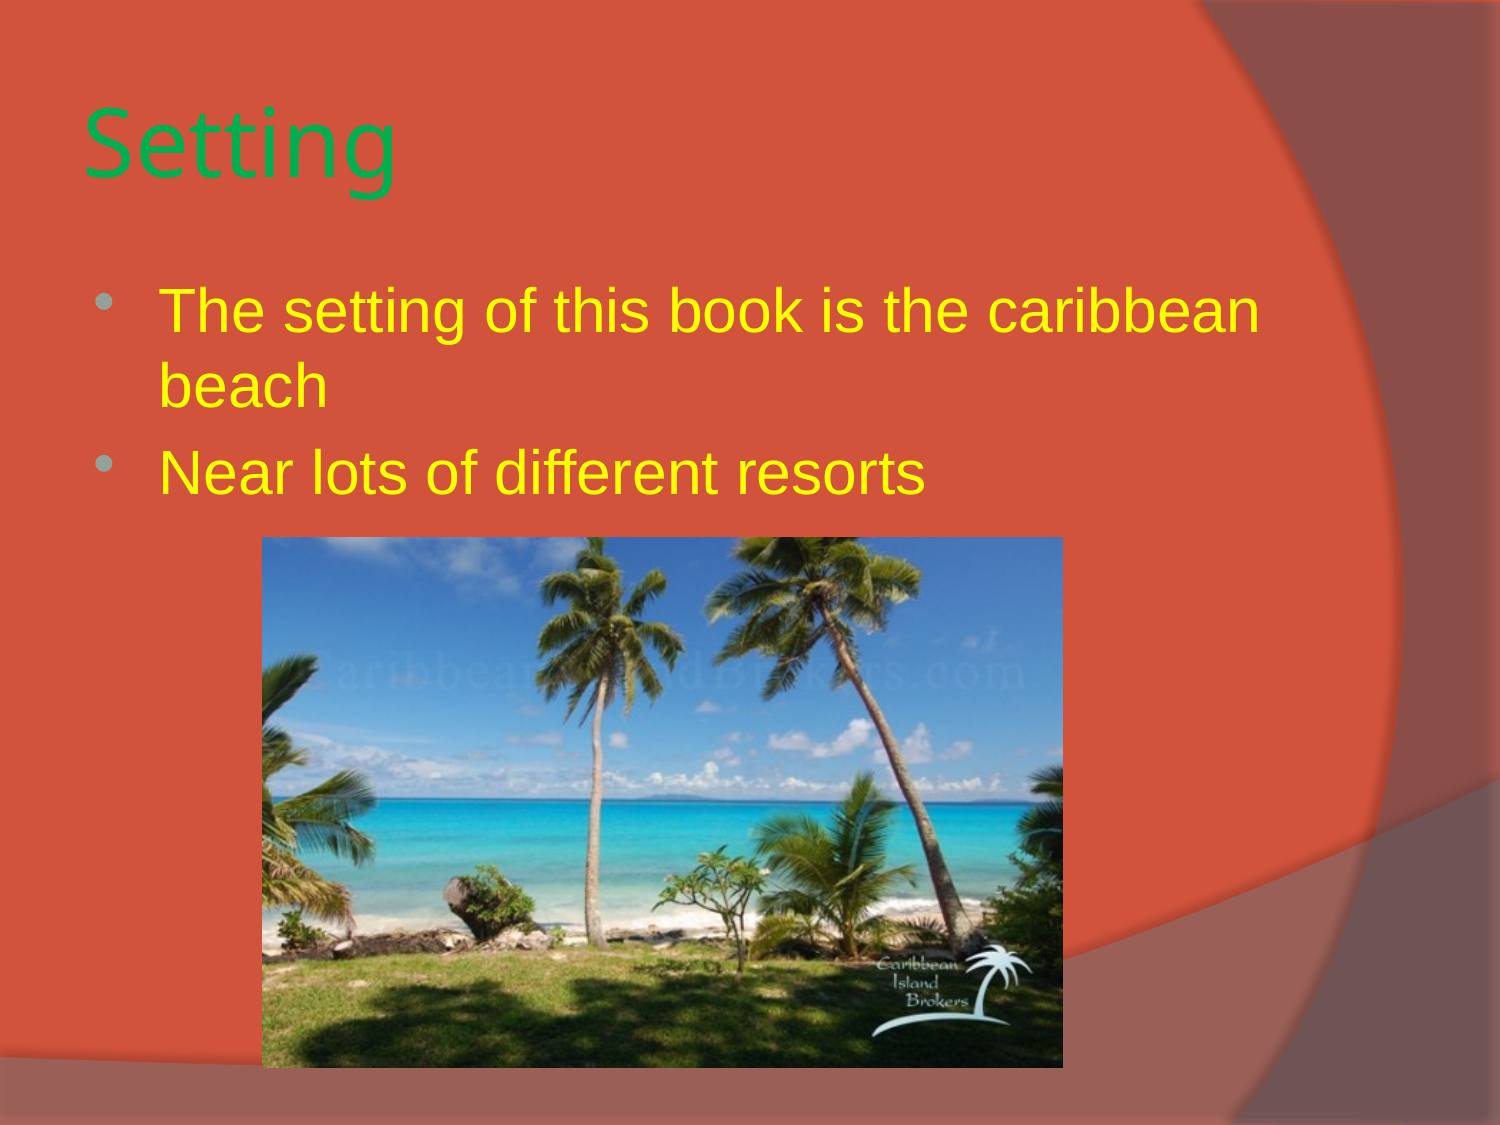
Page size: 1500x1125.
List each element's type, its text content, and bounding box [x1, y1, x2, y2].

picture [262, 537, 1063, 1068]
list The setting of this book is the caribbean beach Near lots of different resorts [75, 262, 1300, 1005]
title Setting [75, 45, 1300, 233]
